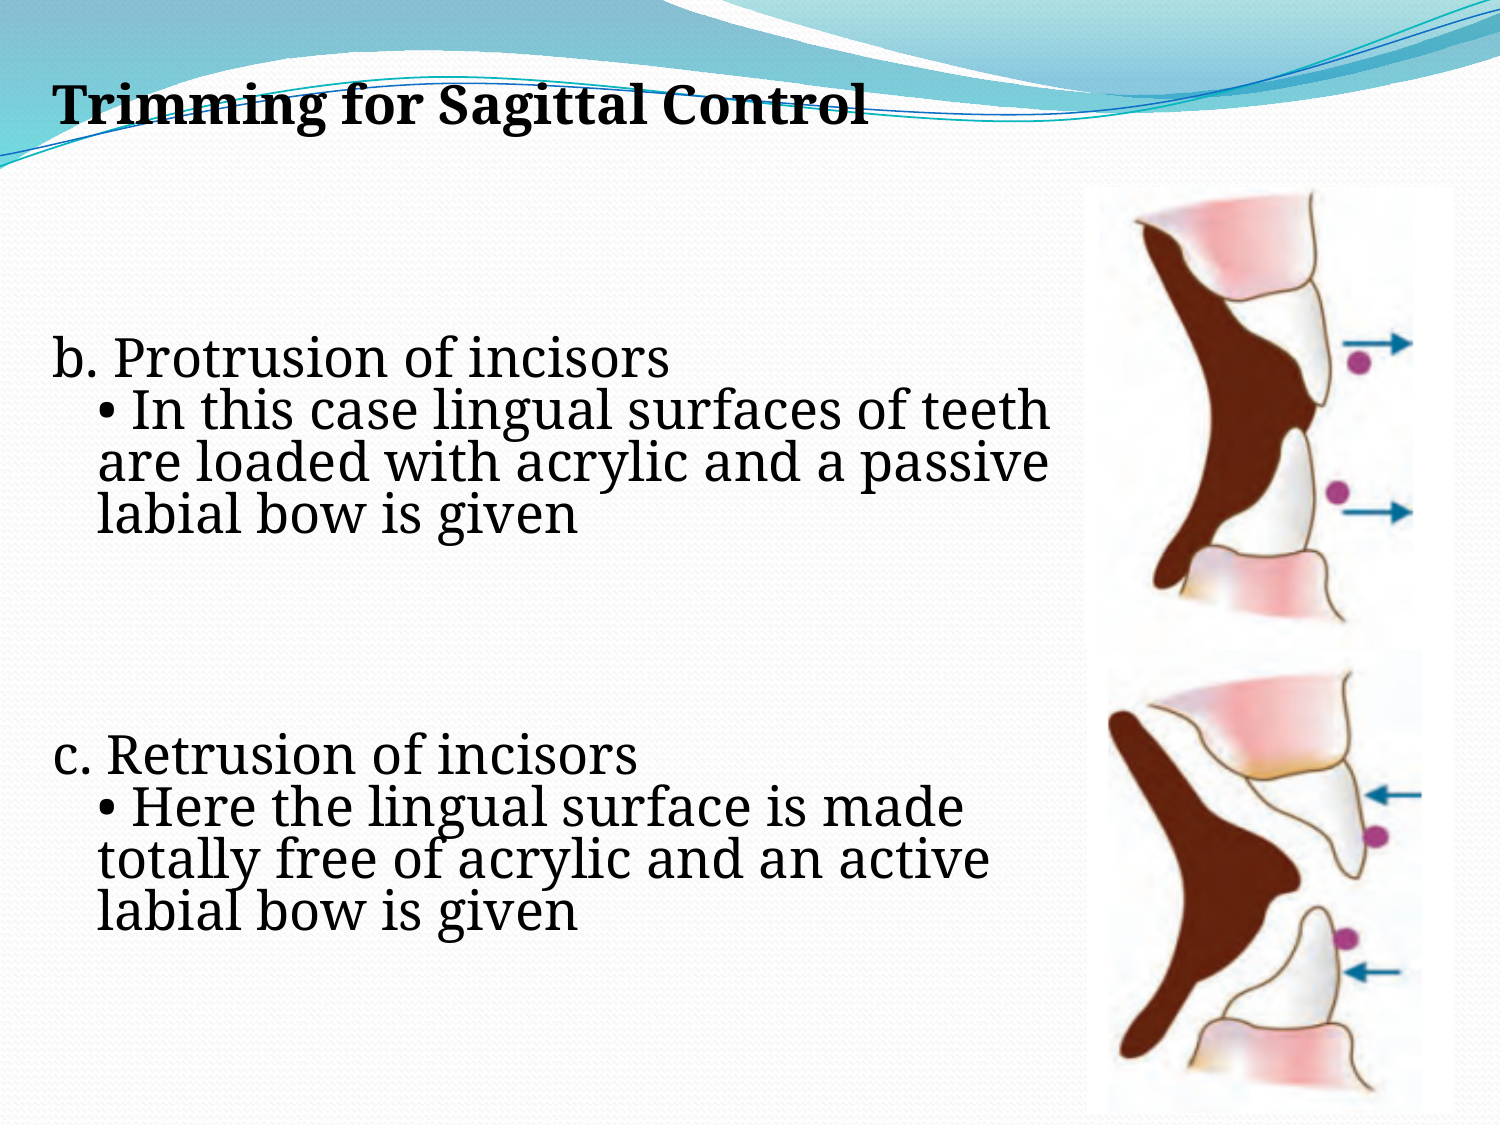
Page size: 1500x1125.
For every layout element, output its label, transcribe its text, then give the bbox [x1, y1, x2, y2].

picture [1087, 650, 1453, 1113]
picture [1084, 187, 1453, 649]
list Trimming for Sagittal Control b. Protrusion of incisors • In this case lingual surfaces of teeth are loaded with acrylic and a passive labial bow is given c. Retrusion of incisors • Here the lingual surface is made totally free of acrylic and an active labial bow is given [37, 74, 1088, 1076]
